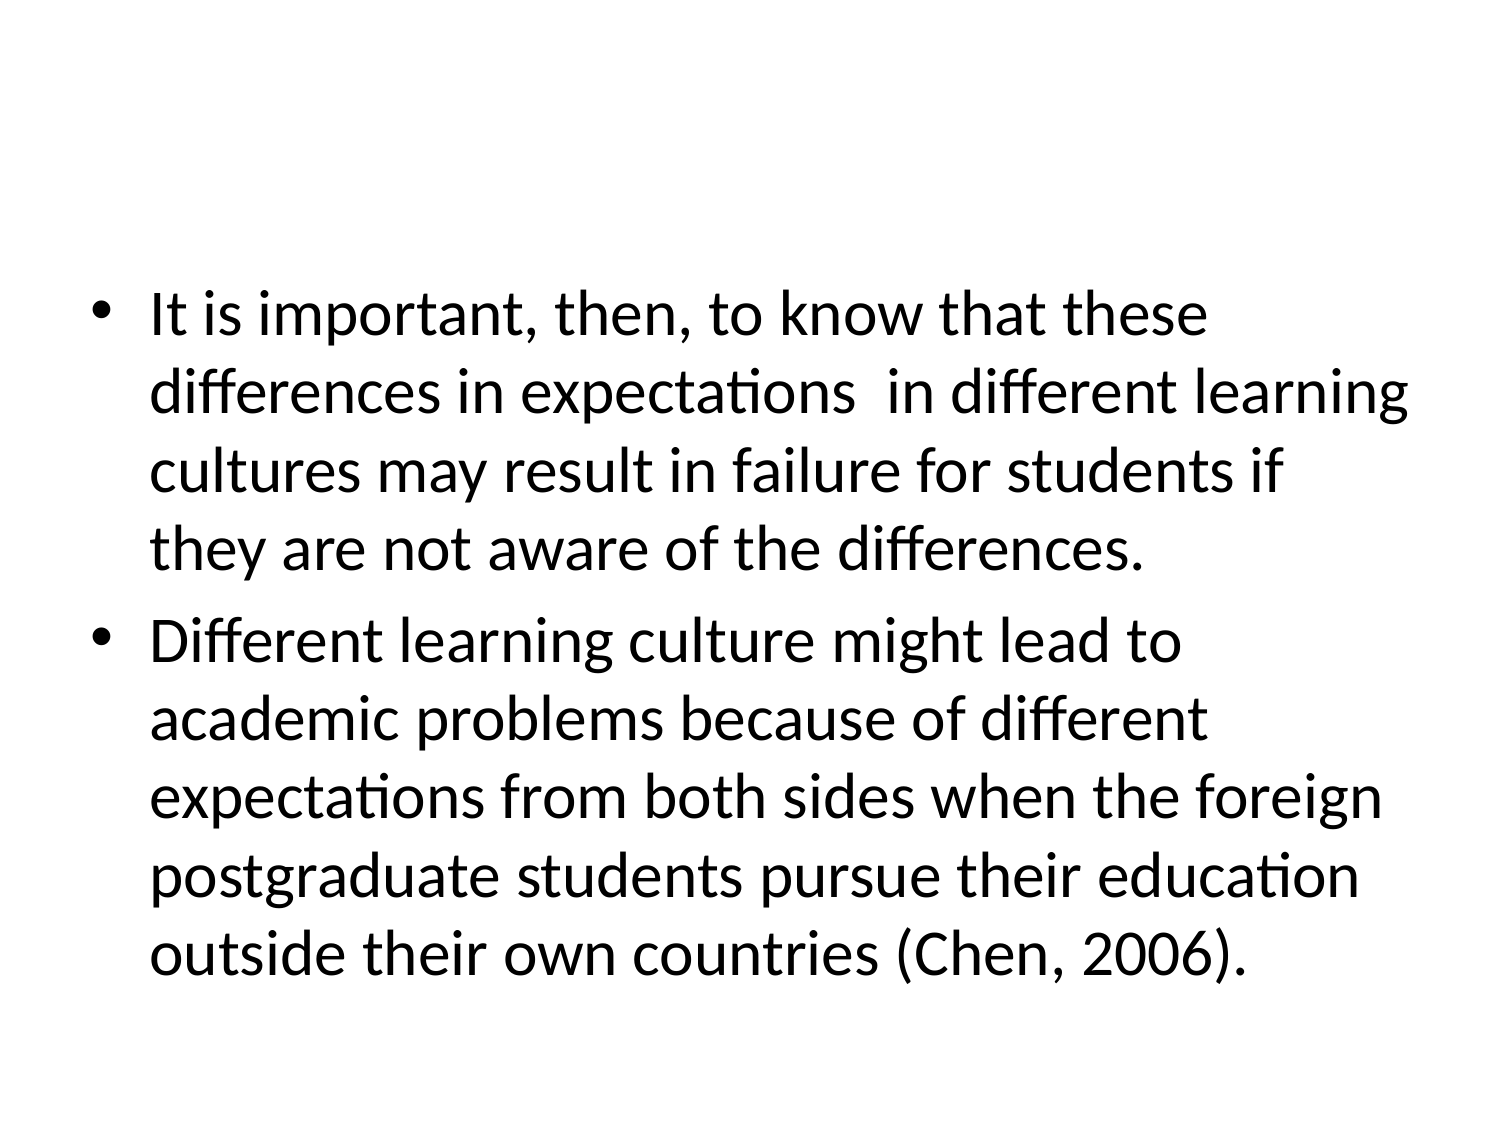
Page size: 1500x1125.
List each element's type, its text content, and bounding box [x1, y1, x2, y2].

list It is important, then, to know that these differences in expectations in different learning cultures may result in failure for students if they are not aware of the differences. Different learning culture might lead to academic problems because of different expectations from both sides when the foreign postgraduate students pursue their education outside their own countries (Chen, 2006). [75, 262, 1425, 1005]
